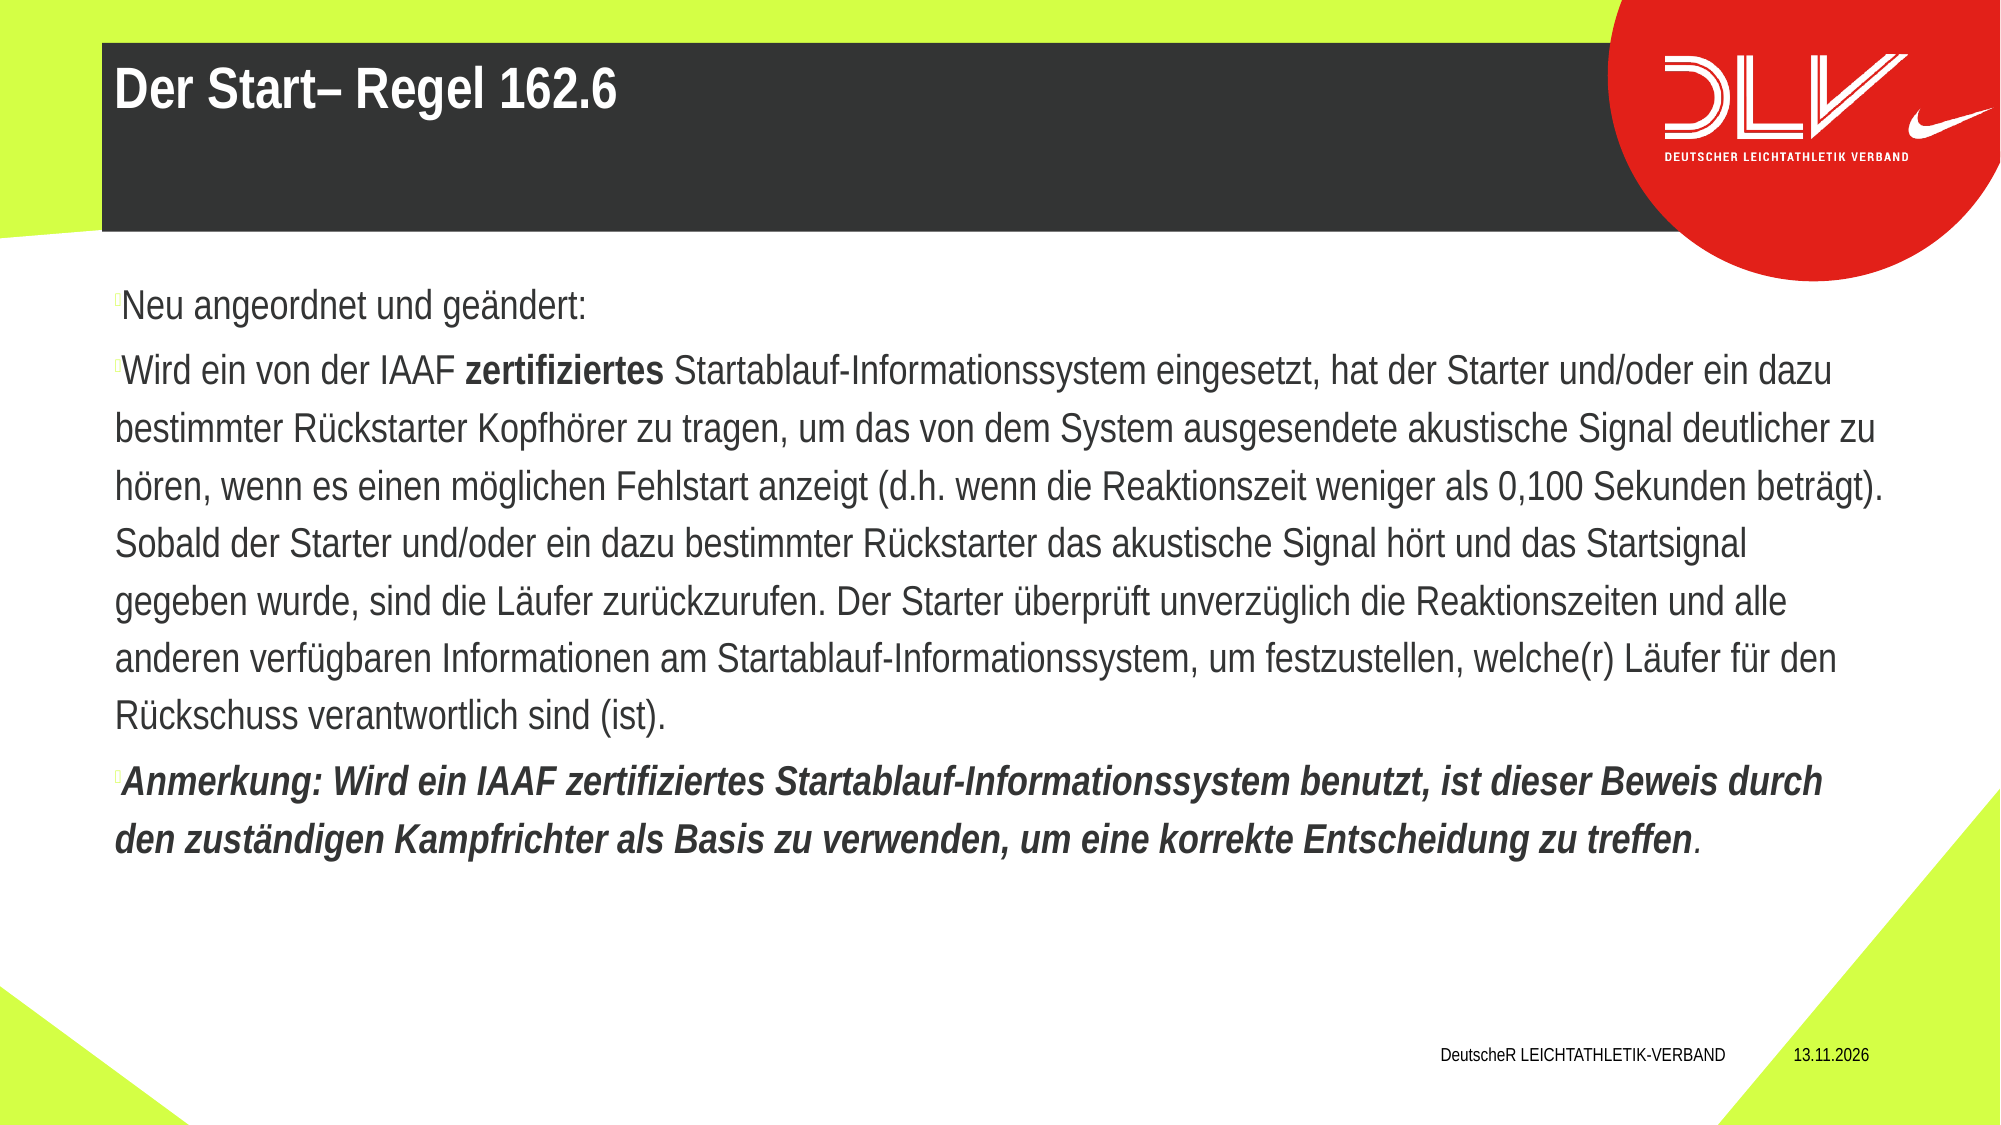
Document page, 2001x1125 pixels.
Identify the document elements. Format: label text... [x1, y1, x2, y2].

title Der Start– Regel 162.6 [99, 42, 1473, 231]
picture [1665, 54, 1994, 161]
list Neu angeordnet und geändert: Wird ein von der IAAF zertifiziertes Startablauf-Informationssystem eingesetzt, hat der Starter und/oder ein dazu bestimmter Rückstarter Kopfhörer zu tragen, um das von dem System ausgesendete akustische Signal deutlicher zu hören, wenn es einen möglichen Fehlstart anzeigt (d.h. wenn die Reaktionszeit weniger als 0,100 Sekunden beträgt). Sobald der Starter und/oder ein dazu bestimmter Rückstarter das akustische Signal hört und das Startsignal gegeben wurde, sind die Läufer zurückzurufen. Der Starter überprüft unverzüglich die Reaktionszeiten und alle anderen verfügbaren Informationen am Startablauf-Informationssystem, um festzustellen, welche(r) Läufer für den Rückschuss verantwortlich sind (ist). Anmerkung: Wird ein IAAF zertifiziertes Startablauf-Informationssystem benutzt, ist dieser Beweis durch den zuständigen Kampfrichter als Basis zu verwenden, um eine korrekte Entscheidung zu treffen. [99, 262, 1900, 1005]
